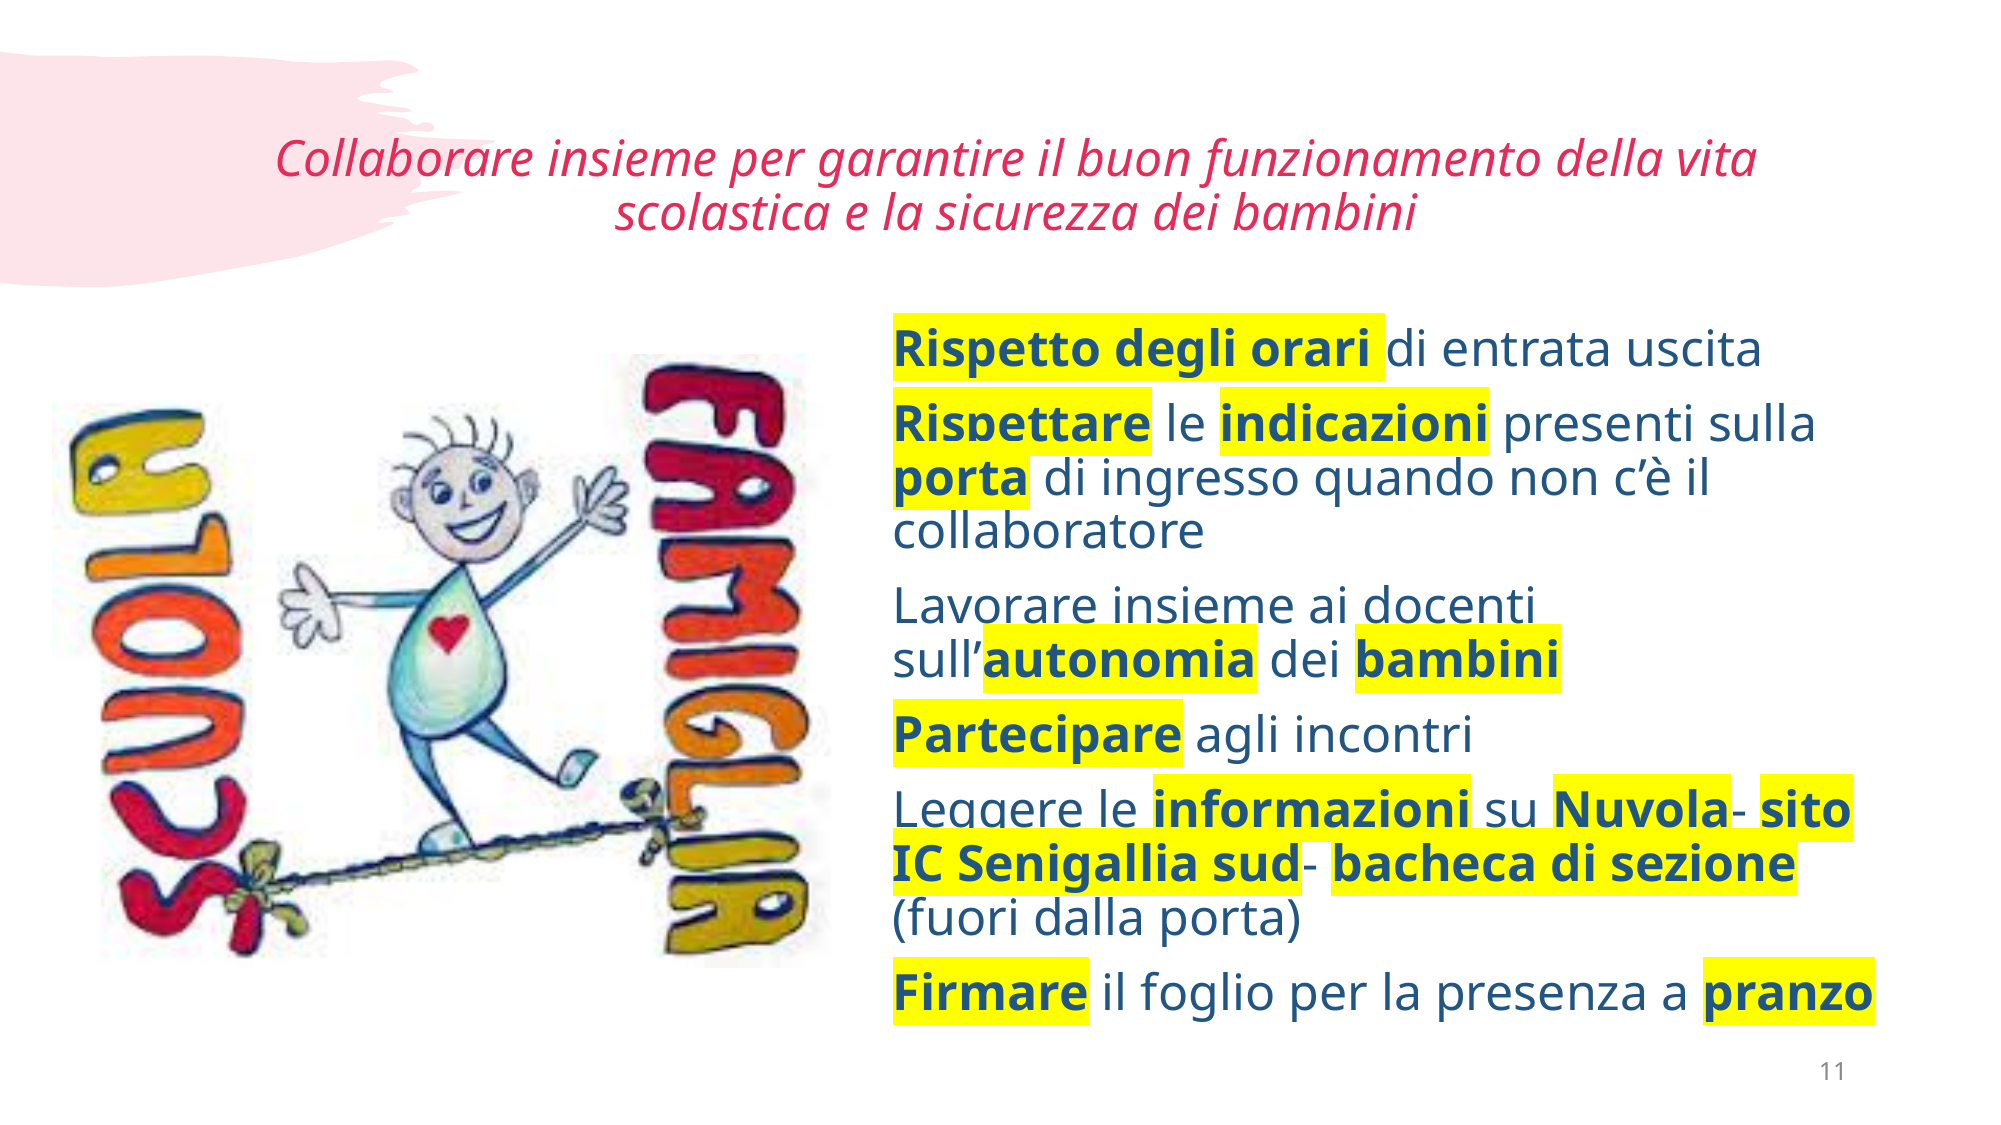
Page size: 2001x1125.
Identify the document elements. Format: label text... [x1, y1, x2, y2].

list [51, 354, 863, 968]
list Rispetto degli orari di entrata uscita Rispettare le indicazioni presenti sulla porta di ingresso quando non c’è il collaboratore Lavorare insieme ai docenti sull’autonomia dei bambini Partecipare agli incontri Leggere le informazioni su Nuvola- sito IC Senigallia sud- bacheca di sezione (fuori dalla porta) Firmare il foglio per la presenza a pranzo [877, 315, 1896, 1103]
title Collaborare insieme per garantire il buon funzionamento della vita scolastica e la sicurezza dei bambini [171, 59, 1863, 316]
slide_number 11 [1412, 1042, 1863, 1103]
